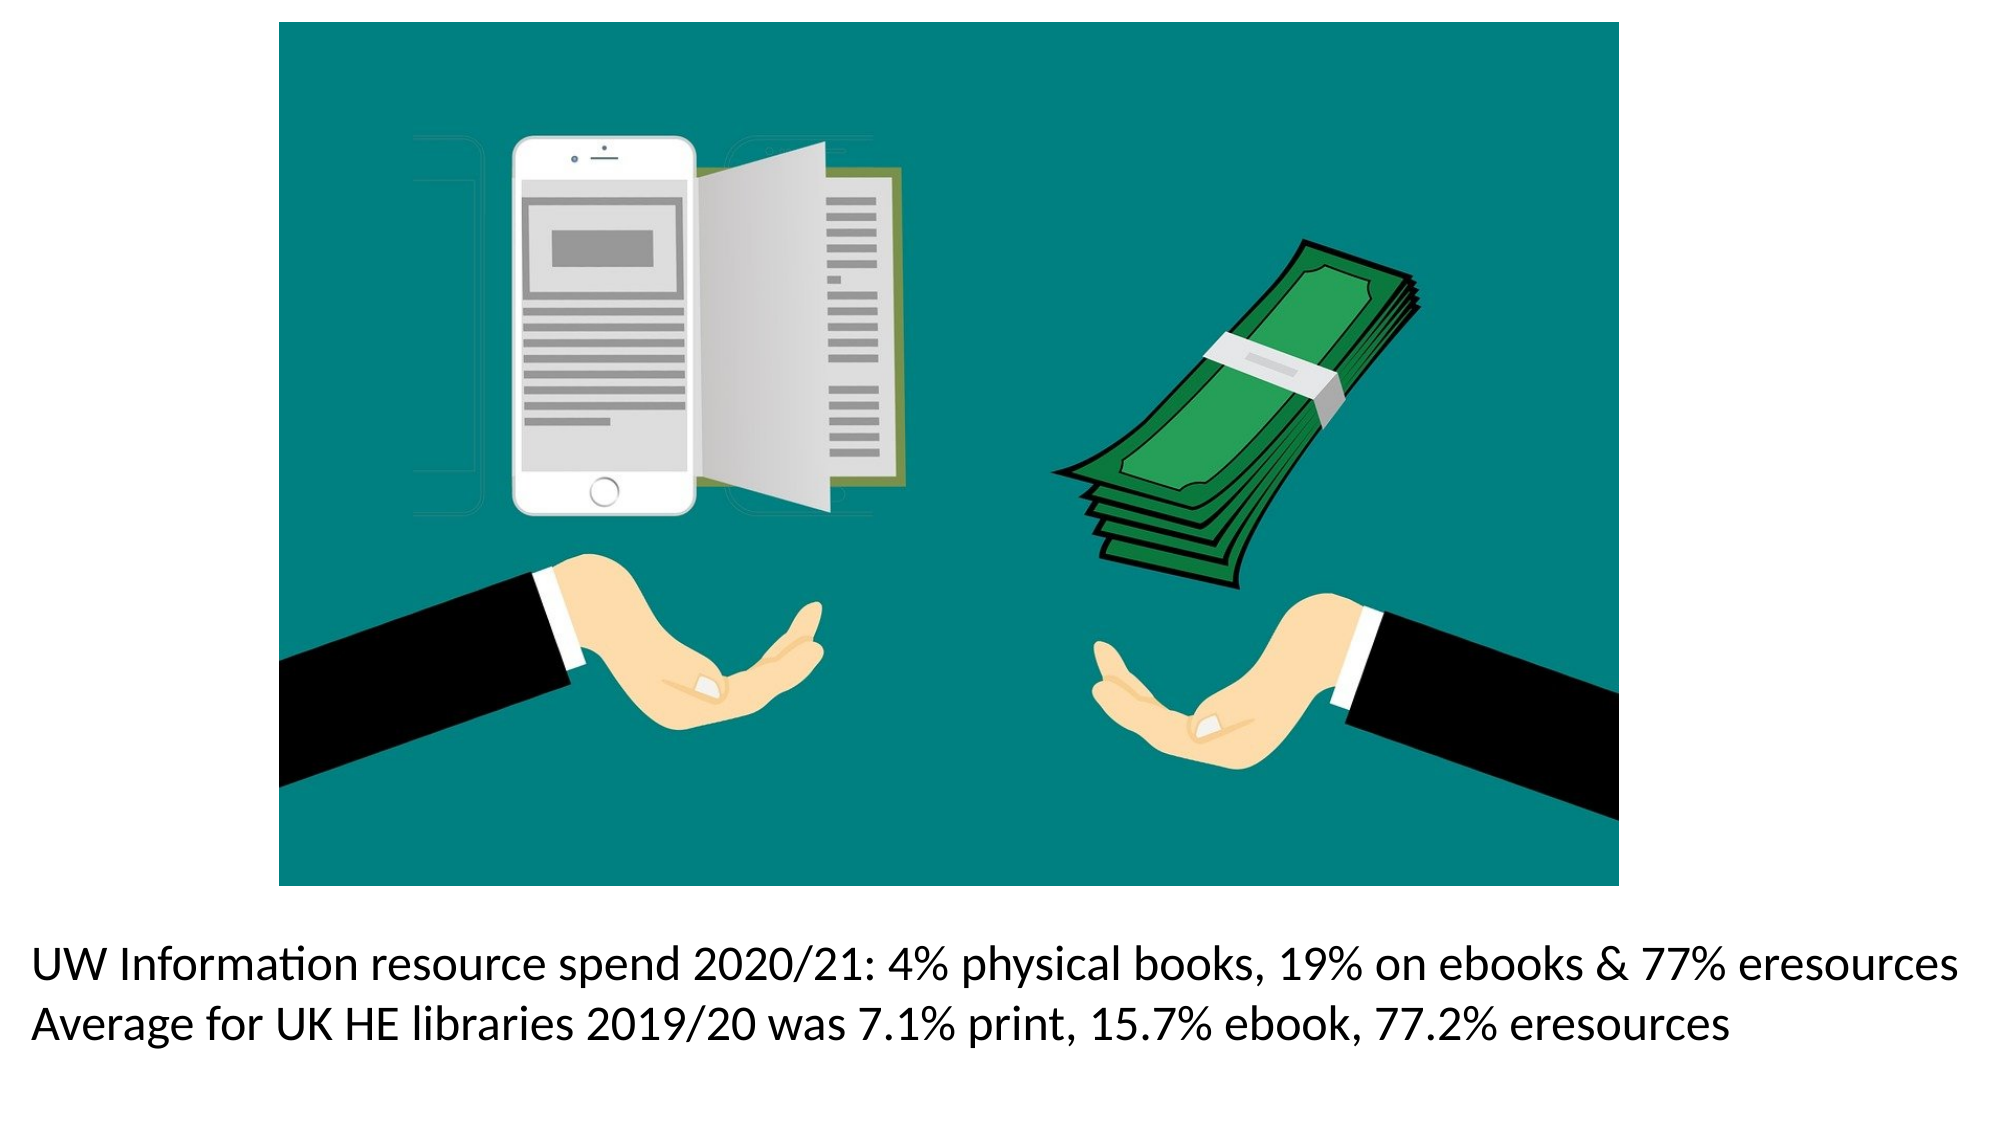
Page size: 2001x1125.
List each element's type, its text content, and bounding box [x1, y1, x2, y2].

text_box UW Information resource spend 2020/21: 4% physical books, 19% on ebooks & 77% eresources Average for UK HE libraries 2019/20 was 7.1% print, 15.7% ebook, 77.2% eresources [16, 923, 1984, 1058]
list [279, 22, 1619, 886]
